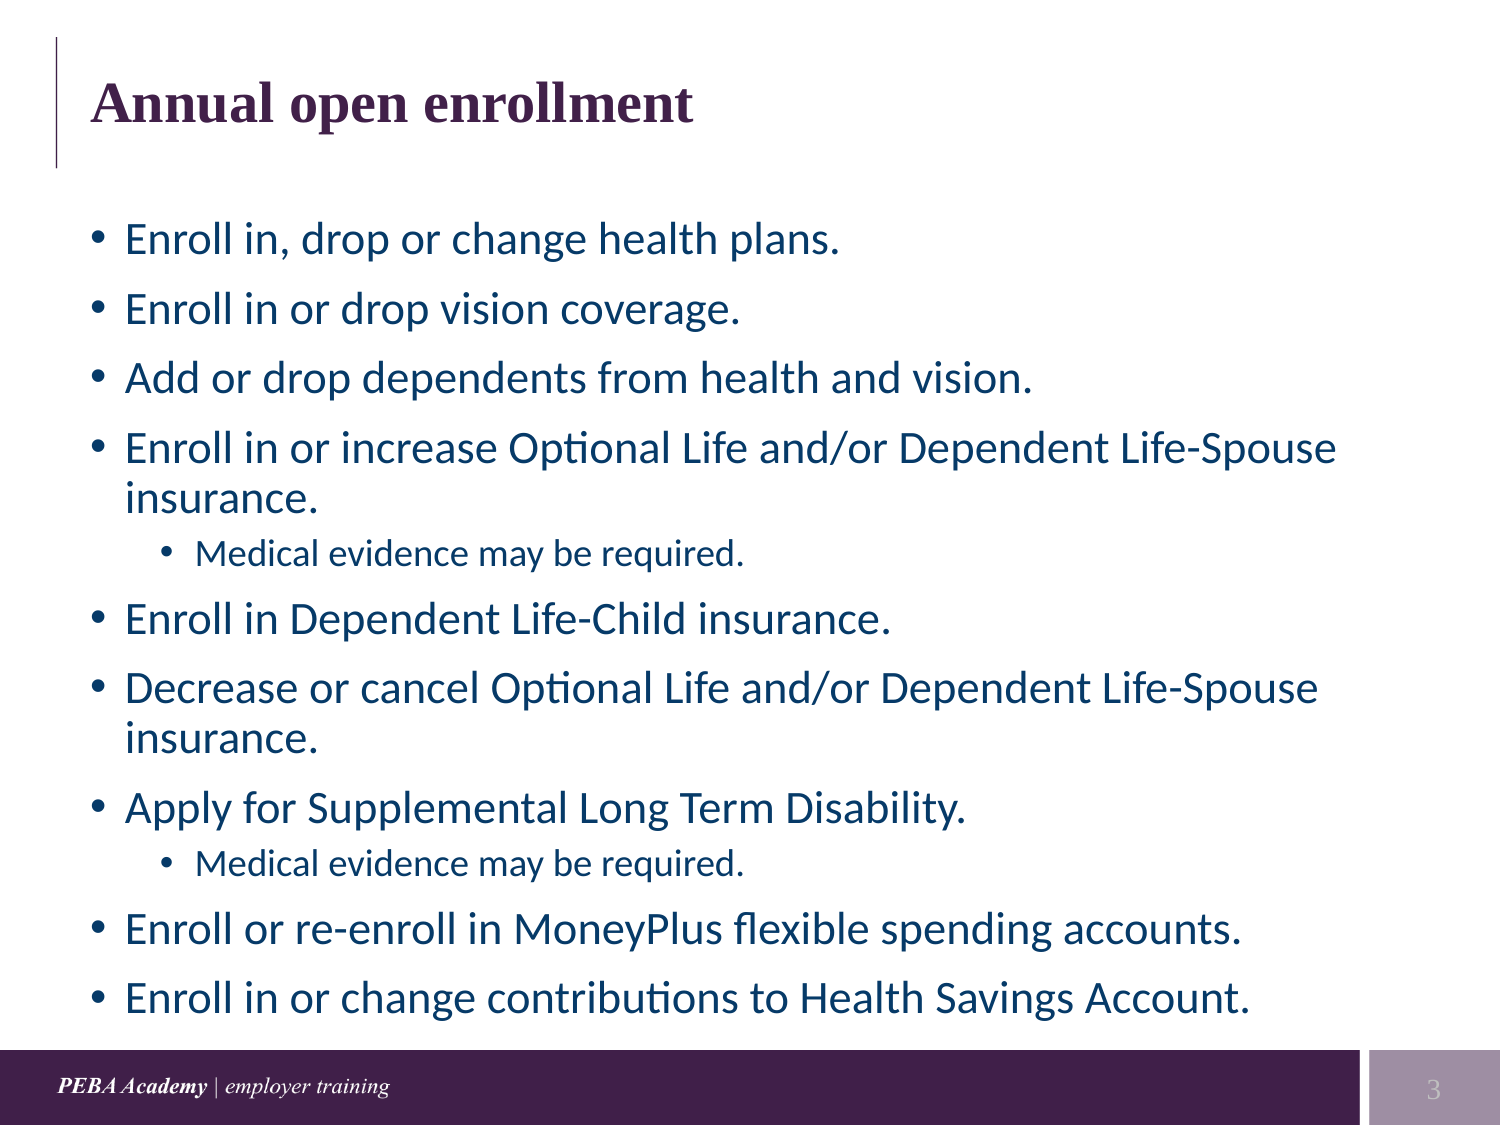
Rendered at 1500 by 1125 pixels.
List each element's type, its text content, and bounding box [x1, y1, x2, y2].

title Annual open enrollment [75, 37, 1425, 170]
list Enroll in, drop or change health plans. Enroll in or drop vision coverage. Add or drop dependents from health and vision. Enroll in or increase Optional Life and/or Dependent Life-Spouse insurance. Medical evidence may be required. Enroll in Dependent Life-Child insurance. Decrease or cancel Optional Life and/or Dependent Life-Spouse insurance. Apply for Supplemental Long Term Disability. Medical evidence may be required. Enroll or re-enroll in MoneyPlus flexible spending accounts. Enroll in or change contributions to Health Savings Account. [75, 206, 1425, 1032]
slide_number 3 [1368, 1050, 1500, 1125]
picture [0, 0, 1500, 1125]
